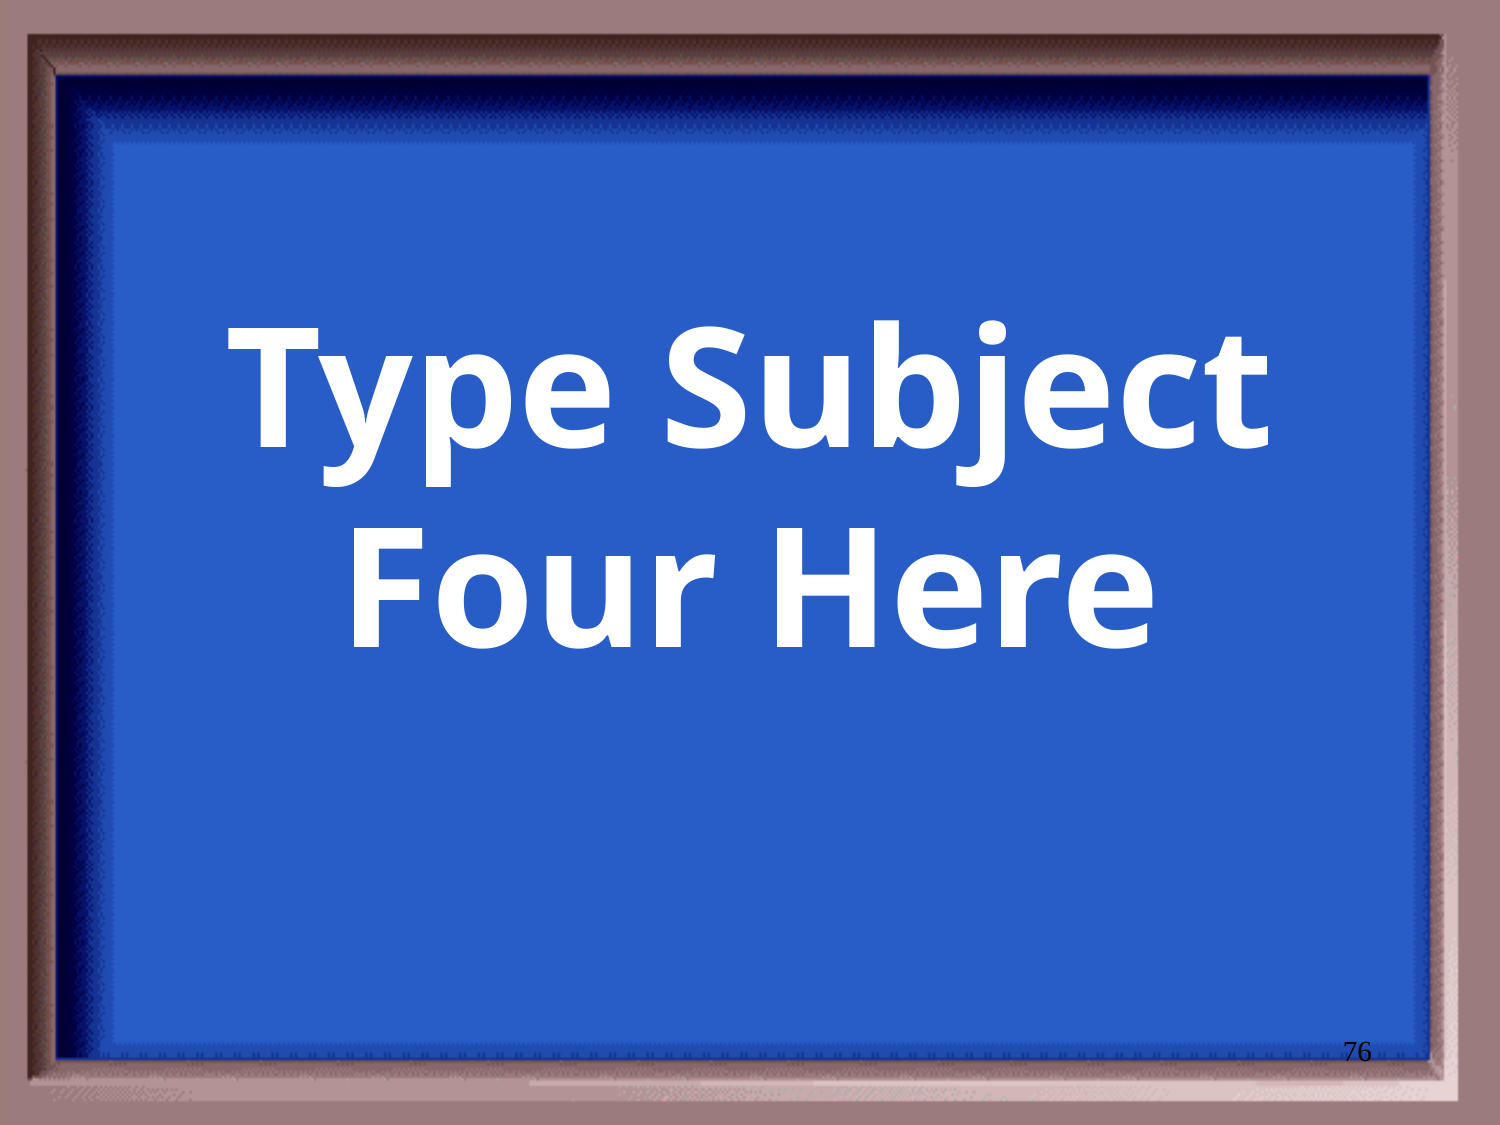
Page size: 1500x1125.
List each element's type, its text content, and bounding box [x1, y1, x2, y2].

slide_number 76 [1074, 1024, 1388, 1101]
title Type Subject Four Here [112, 387, 1388, 576]
picture [0, 0, 1500, 1125]
